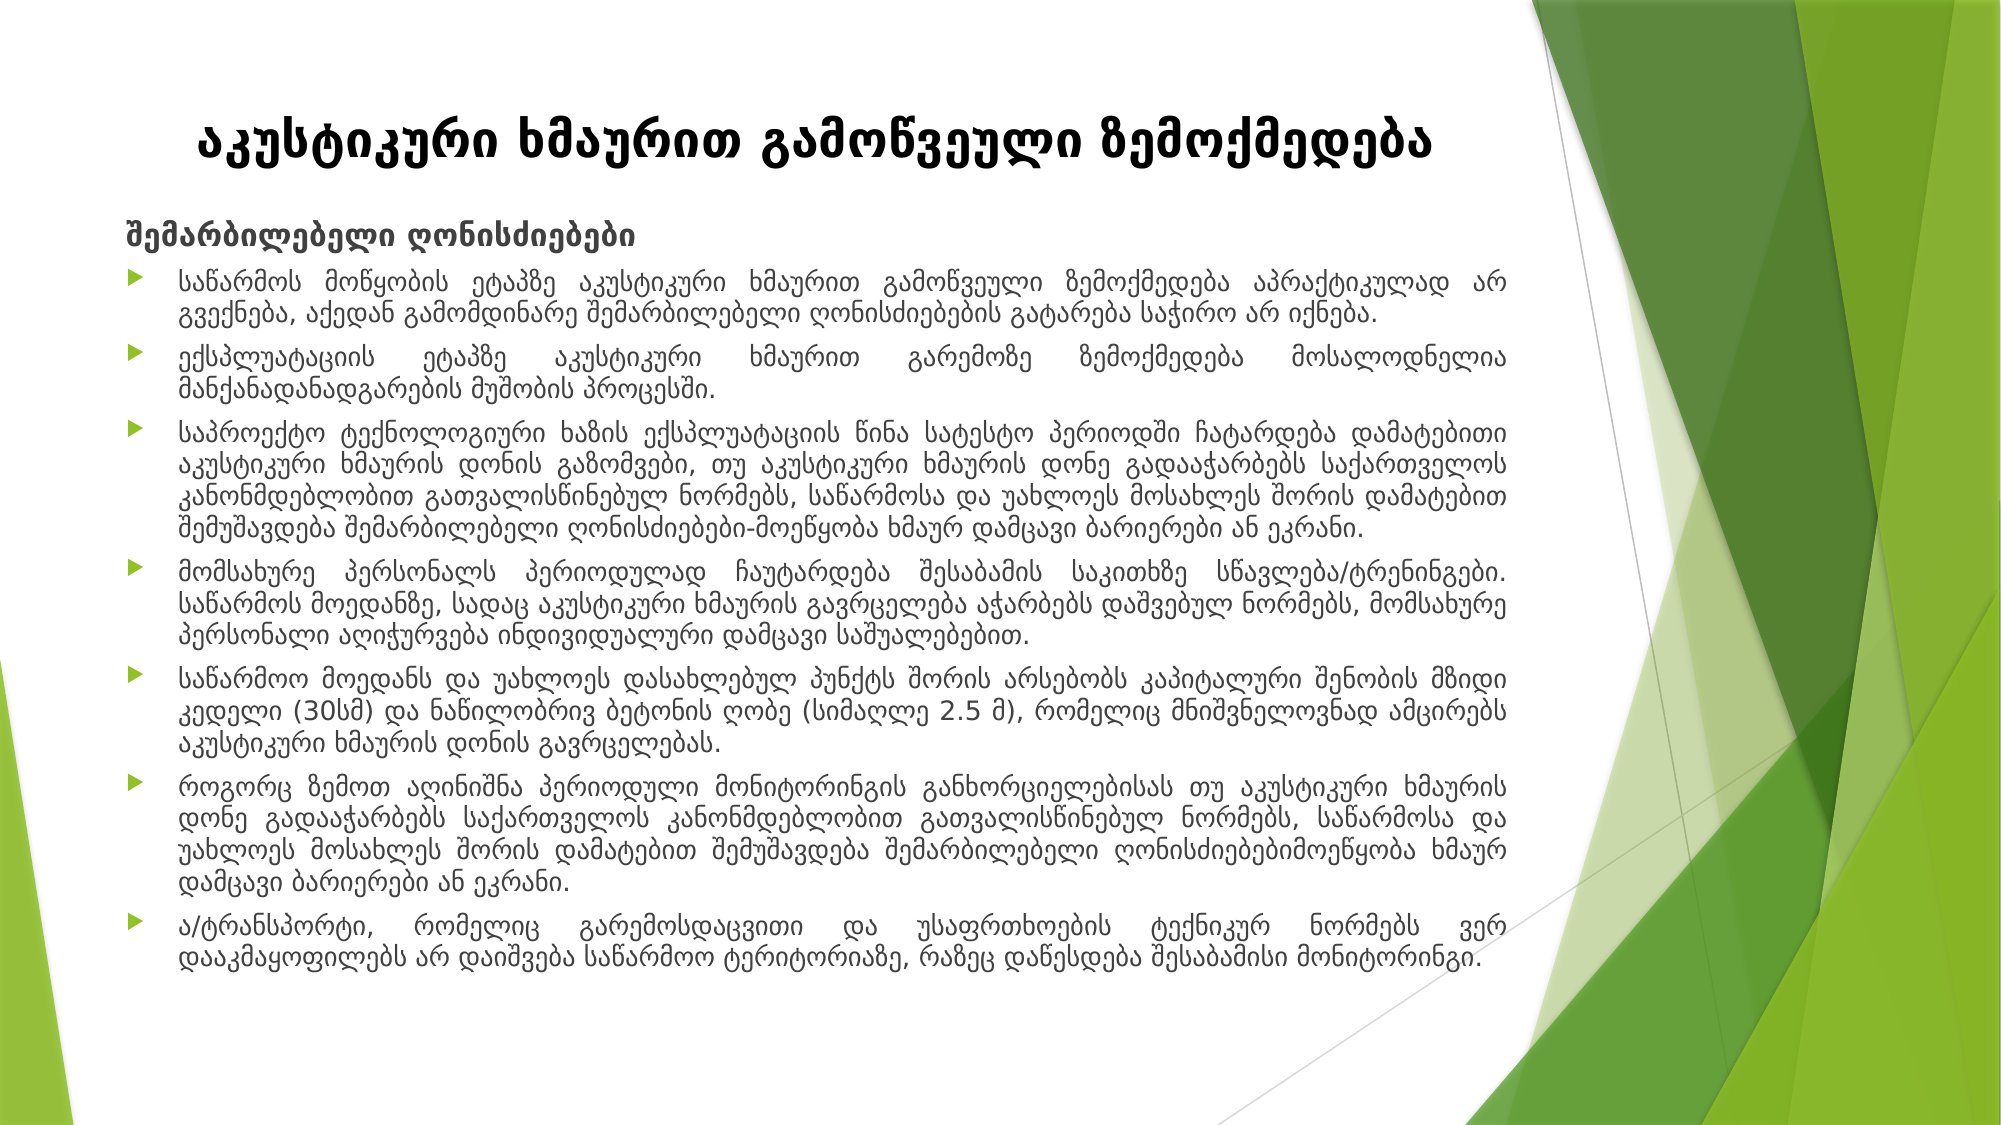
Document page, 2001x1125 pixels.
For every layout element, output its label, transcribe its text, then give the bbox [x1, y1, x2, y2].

title აკუსტიკური ხმაურით გამოწვეული ზემოქმედება [111, 99, 1522, 181]
list შემარბილებელი ღონისძიებები საწარმოს მოწყობის ეტაპზე აკუსტიკური ხმაურით გამოწვეული ზემოქმედება აპრაქტიკულად არ გვექნება, აქედან გამომდინარე შემარბილებელი ღონისძიებების გატარება საჭირო არ იქნება. ექსპლუატაციის ეტაპზე აკუსტიკური ხმაურით გარემოზე ზემოქმედება მოსალოდნელია მანქანადანადგარების მუშობის პროცესში. საპროექტო ტექნოლოგიური ხაზის ექსპლუატაციის წინა სატესტო პერიოდში ჩატარდება დამატებითი აკუსტიკური ხმაურის დონის გაზომვები, თუ აკუსტიკური ხმაურის დონე გადააჭარბებს საქართველოს კანონმდებლობით გათვალისწინებულ ნორმებს, საწარმოსა და უახლოეს მოსახლეს შორის დამატებით შემუშავდება შემარბილებელი ღონისძიებები-მოეწყობა ხმაურ დამცავი ბარიერები ან ეკრანი. მომსახურე პერსონალს პერიოდულად ჩაუტარდება შესაბამის საკითხზე სწავლება/ტრენინგები. საწარმოს მოედანზე, სადაც აკუსტიკური ხმაურის გავრცელება აჭარბებს დაშვებულ ნორმებს, მომსახურე პერსონალი აღიჭურვება ინდივიდუალური დამცავი საშუალებებით. საწარმოო მოედანს და უახლოეს დასახლებულ პუნქტს შორის არსებობს კაპიტალური შენობის მზიდი კედელი (30სმ) და ნაწილობრივ ბეტონის ღობე (სიმაღლე 2.5 მ), რომელიც მნიშვნელოვნად ამცირებს აკუსტიკური ხმაურის დონის გავრცელებას. როგორც ზემოთ აღინიშნა პერიოდული მონიტორინგის განხორციელებისას თუ აკუსტიკური ხმაურის დონე გადააჭარბებს საქართველოს კანონმდებლობით გათვალისწინებულ ნორმებს, საწარმოსა და უახლოეს მოსახლეს შორის დამატებით შემუშავდება შემარბილებელი ღონისძიებებიმოეწყობა ხმაურ დამცავი ბარიერები ან ეკრანი. ა/ტრანსპორტი, რომელიც გარემოსდაცვითი და უსაფრთხოების ტექნიკურ ნორმებს ვერ დააკმაყოფილებს არ დაიშვება საწარმოო ტერიტორიაზე, რაზეც დაწესდება შესაბამისი მონიტორინგი. [111, 207, 1522, 1028]
